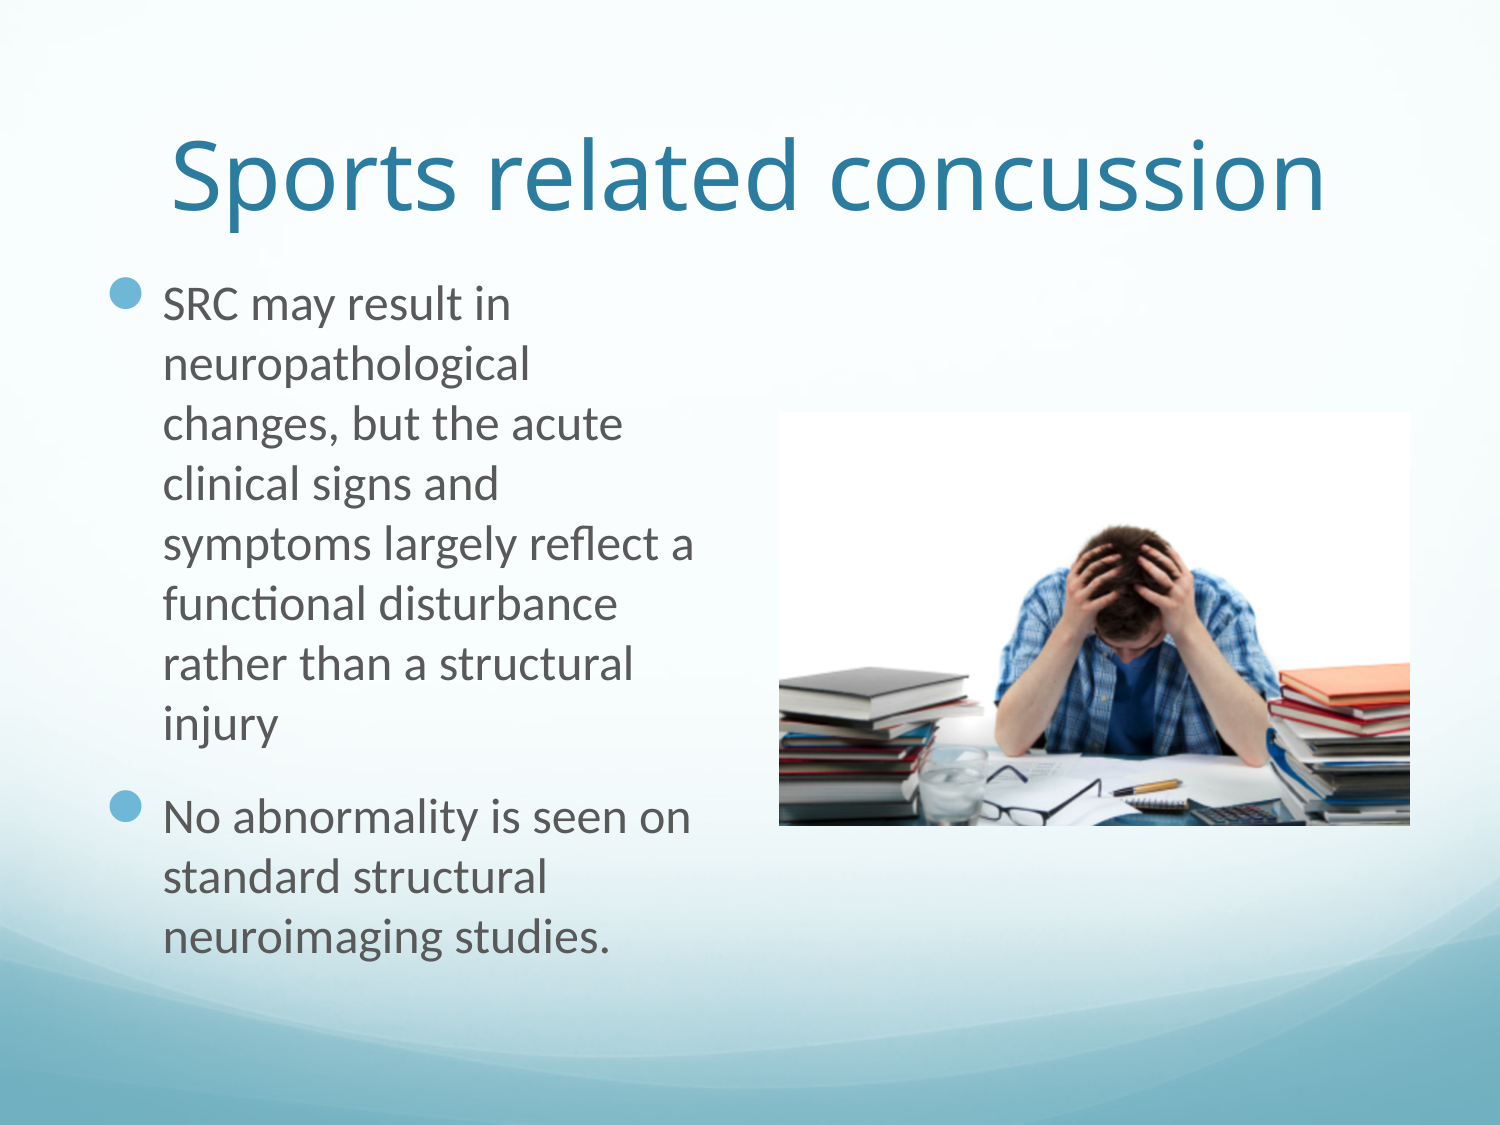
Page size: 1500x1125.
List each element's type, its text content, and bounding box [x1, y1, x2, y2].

title Sports related concussion [90, 17, 1410, 237]
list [778, 261, 1410, 976]
list SRC may result in neuropathological changes, but the acute clinical signs and symptoms largely reflect a functional disturbance rather than a structural injury No abnormality is seen on standard structural neuroimaging studies. [90, 262, 721, 975]
